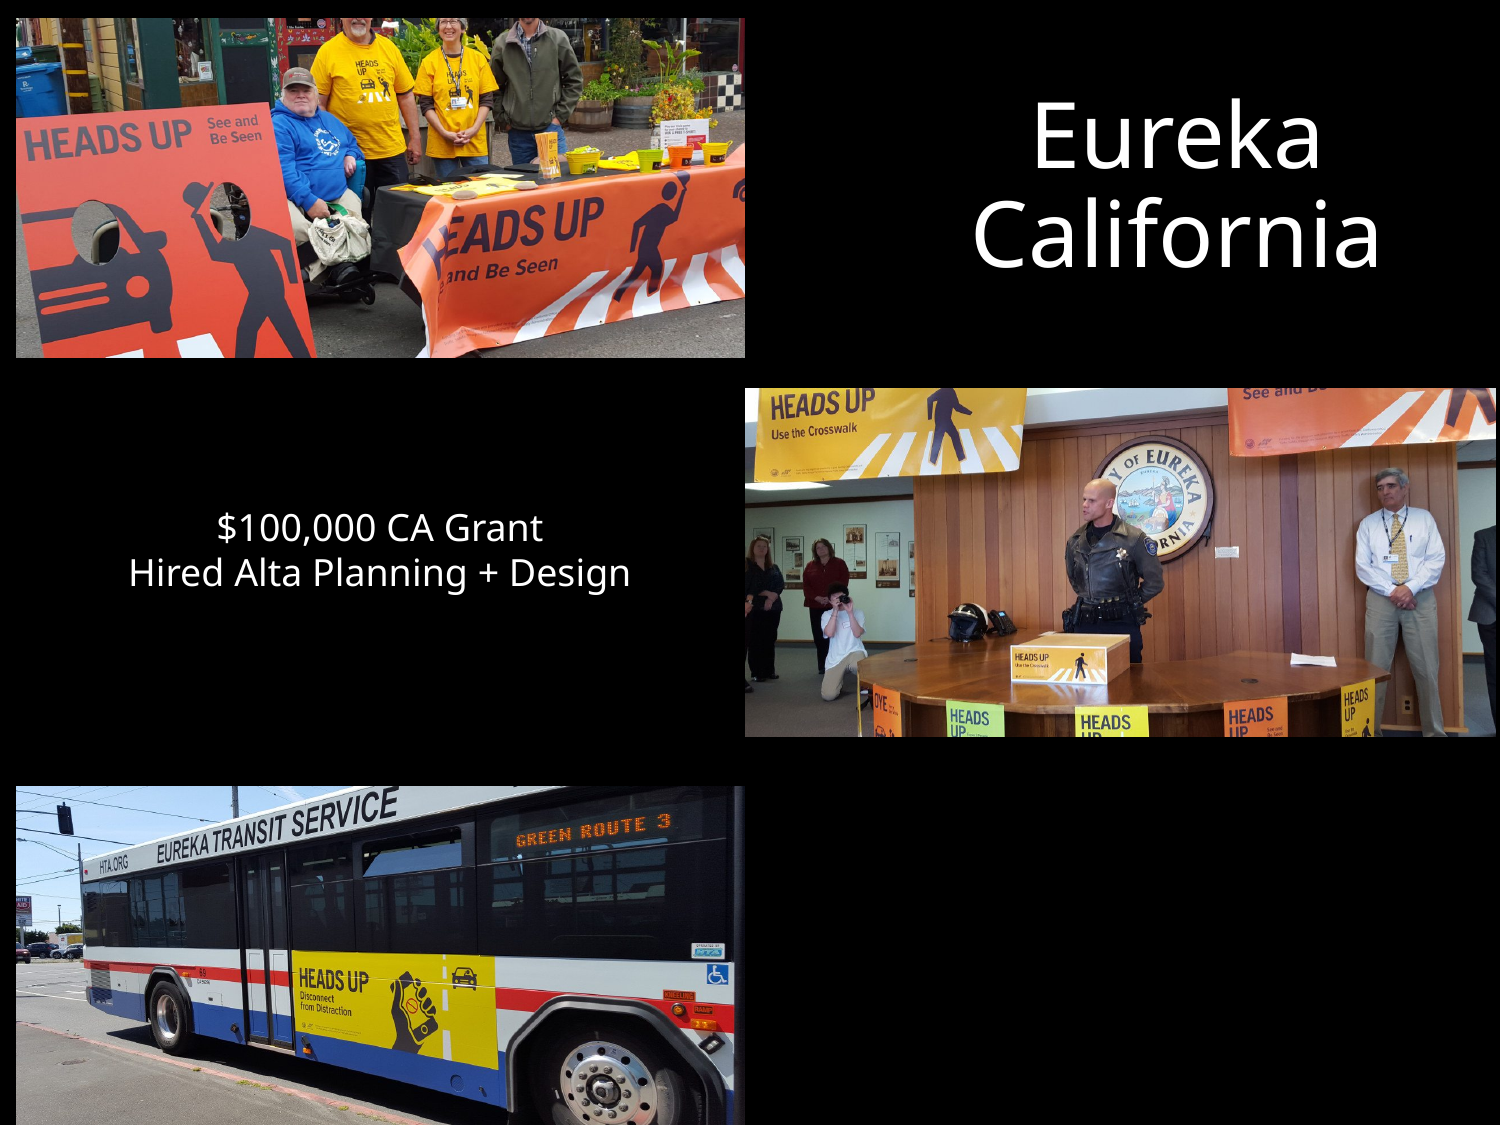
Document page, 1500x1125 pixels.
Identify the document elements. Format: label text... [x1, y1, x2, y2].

picture [15, 18, 745, 358]
text_box $100,000 CA Grant Hired Alta Planning + Design [80, 496, 681, 602]
title Eureka California [947, 79, 1408, 297]
picture [745, 388, 1496, 737]
picture [15, 786, 745, 1125]
